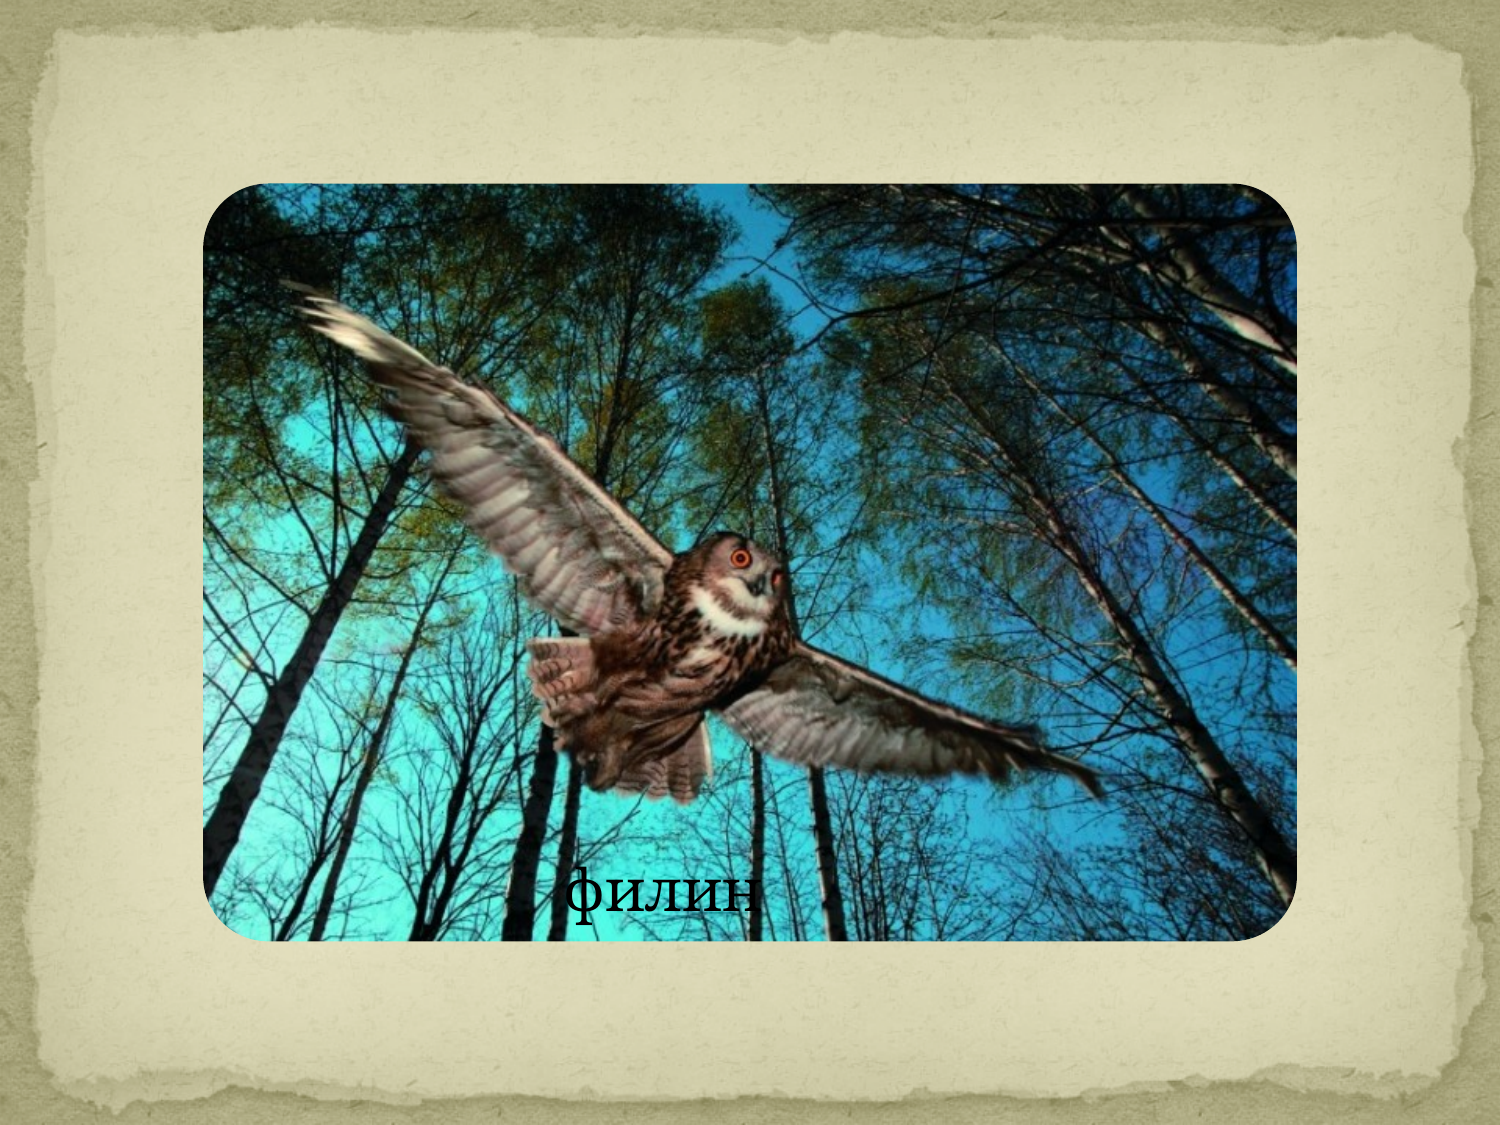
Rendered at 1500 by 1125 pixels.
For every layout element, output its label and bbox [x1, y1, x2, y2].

picture [203, 183, 1297, 942]
